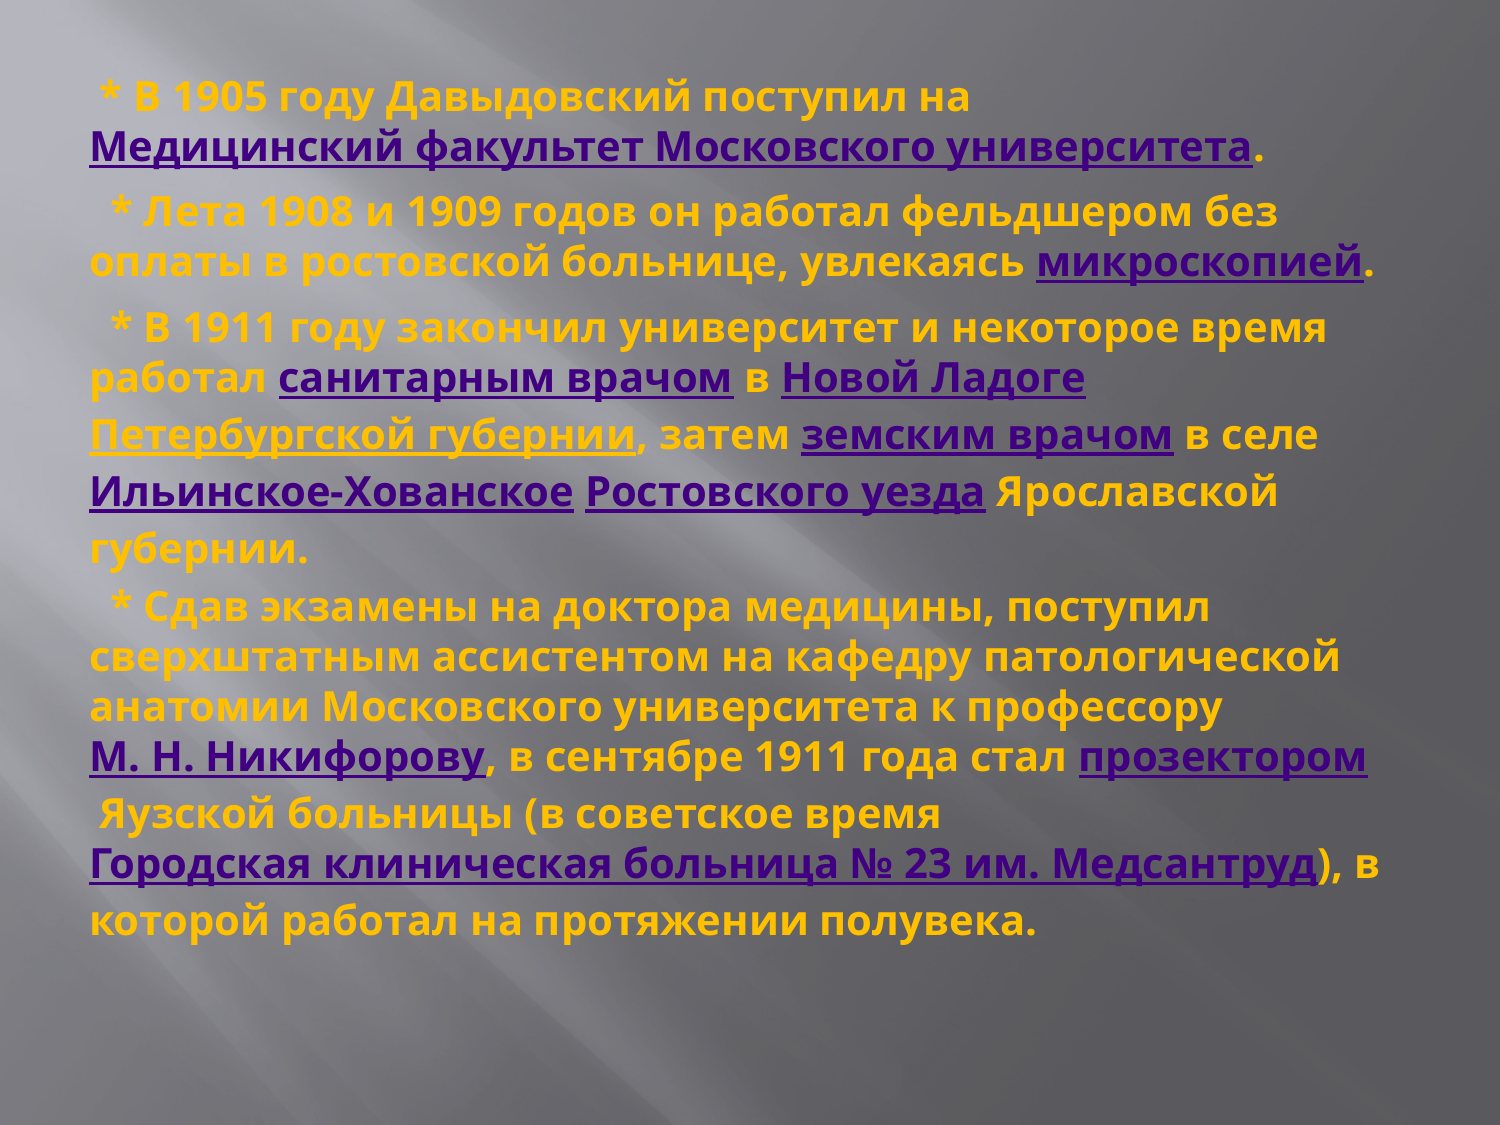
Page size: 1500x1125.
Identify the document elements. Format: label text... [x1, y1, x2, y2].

list * В 1905 году Давыдовский поступил на Медицинский факультет Московского университета. * Лета 1908 и 1909 годов он работал фельдшером без оплаты в ростовской больнице, увлекаясь микроскопией. * В 1911 году закончил университет и некоторое время работал санитарным врачом в Новой Ладоге Петербургской губернии, затем земским врачом в селе Ильинское-Хованское Ростовского уезда Ярославской губернии. * Сдав экзамены на доктора медицины, поступил сверхштатным ассистентом на кафедру патологической анатомии Московского университета к профессору М. Н. Никифорову, в сентябре 1911 года стал прозектором Яузской больницы (в советское время Городская клиническая больница № 23 им. Медсантруд), в которой работал на протяжении полувека. [62, 62, 1450, 1088]
